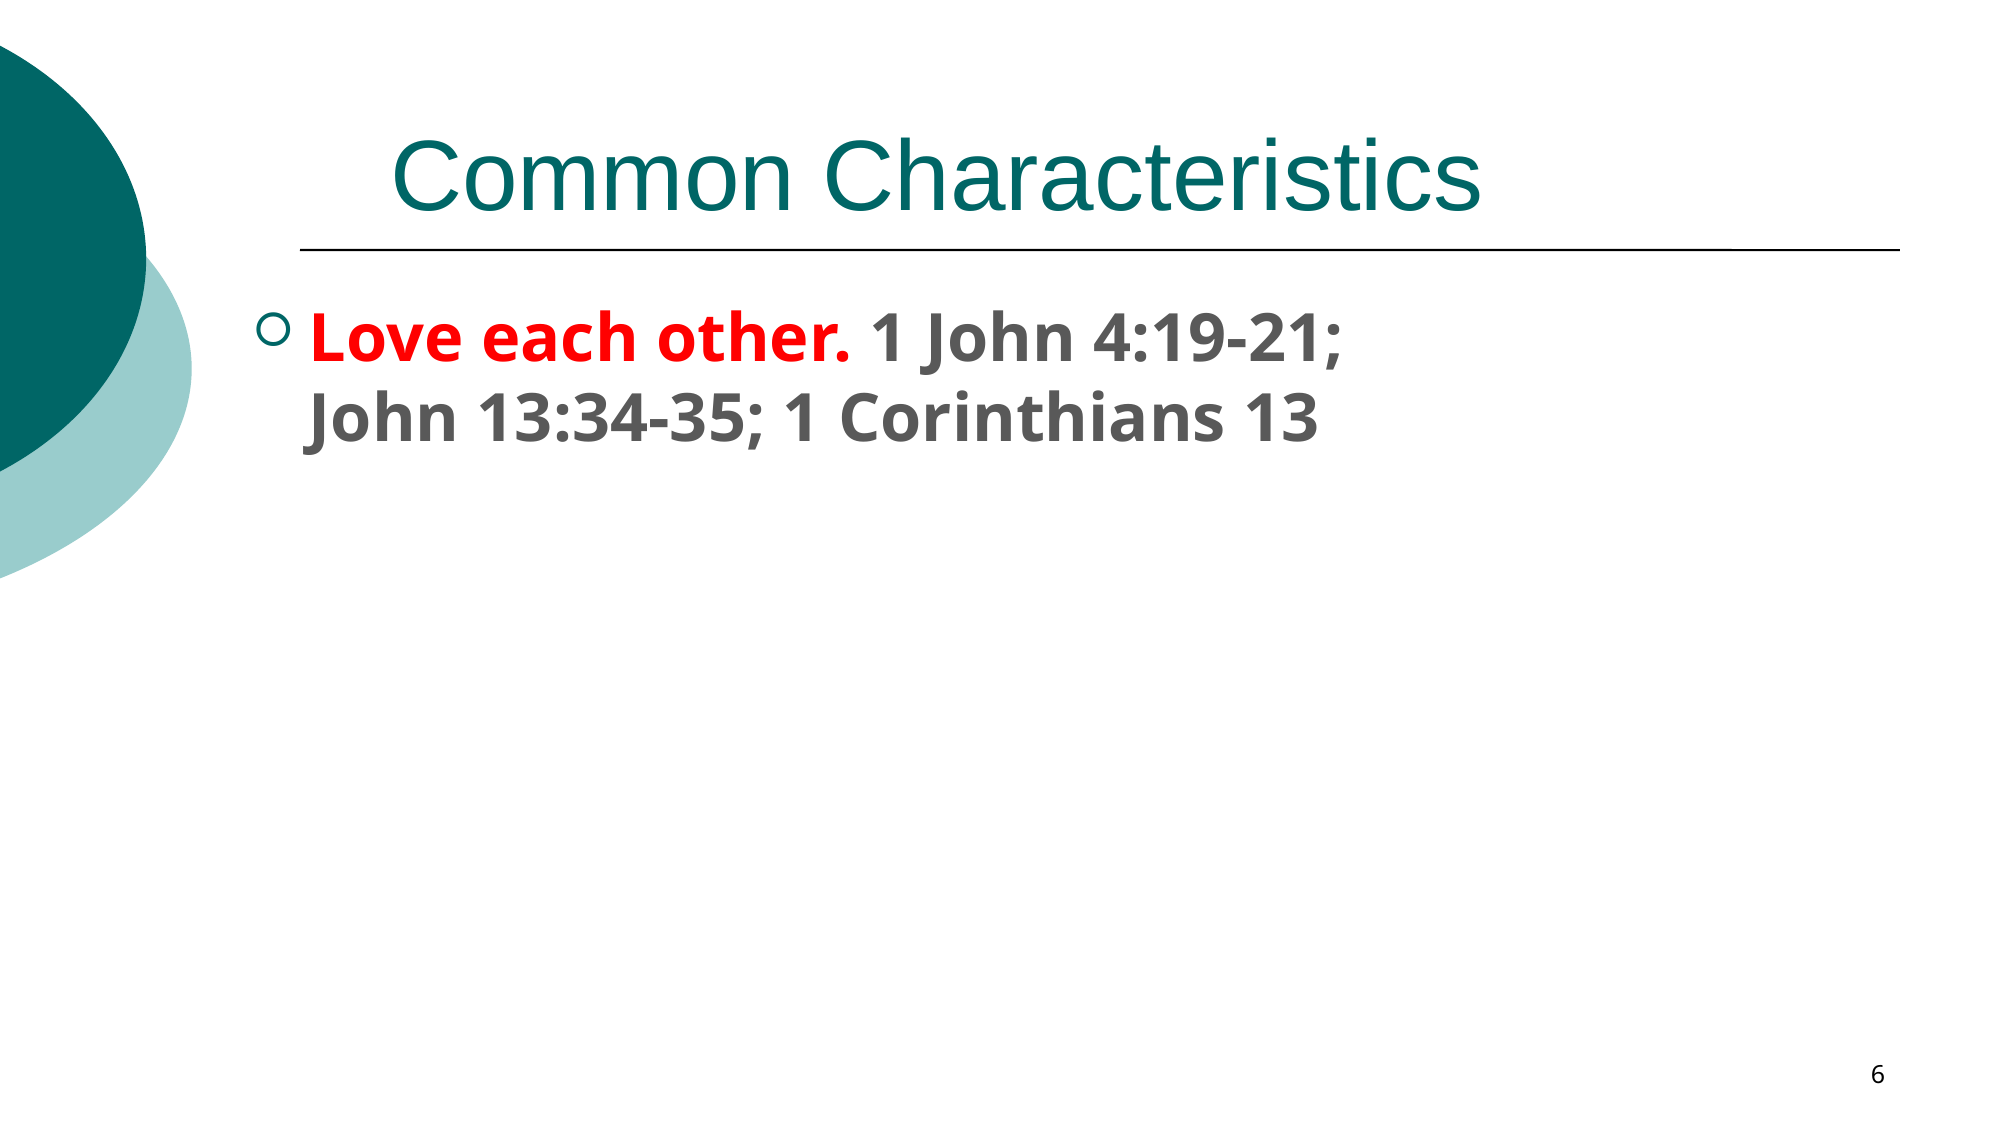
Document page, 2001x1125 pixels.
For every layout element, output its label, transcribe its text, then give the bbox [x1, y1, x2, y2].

slide_number 6 [1433, 1024, 1901, 1101]
list Love each other. 1 John 4:19-21; John 13:34-35; 1 Corinthians 13 [237, 287, 1888, 1125]
title Common Characteristics [374, 49, 1726, 238]
